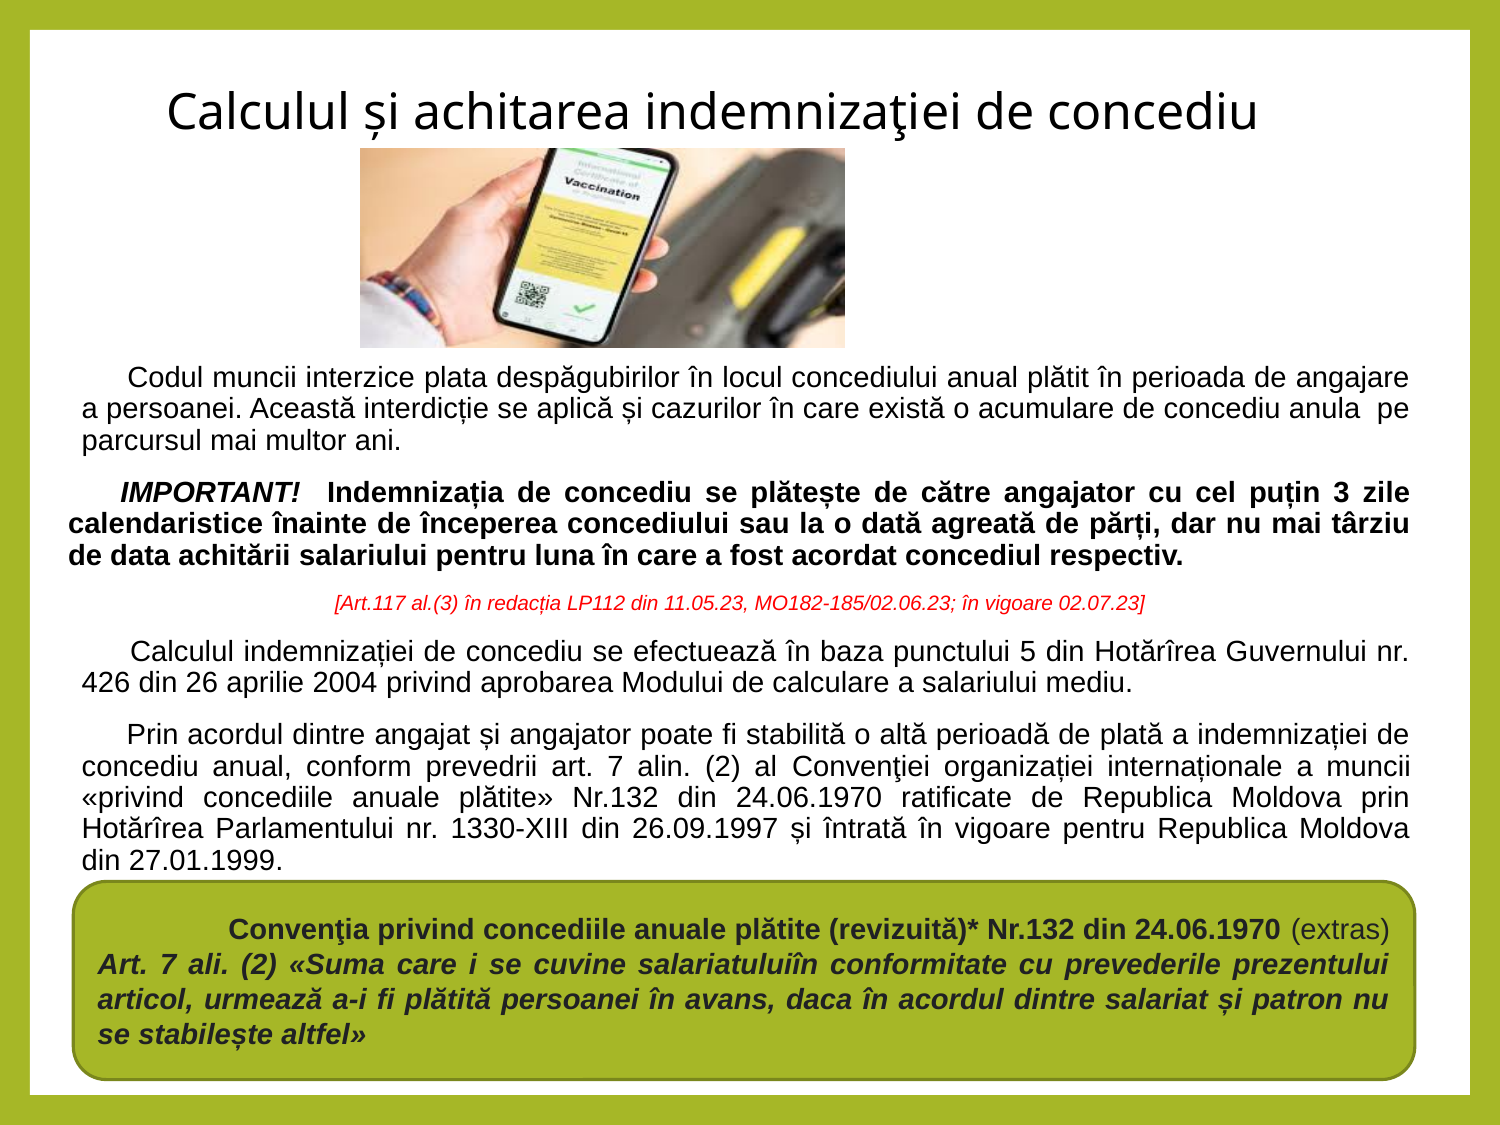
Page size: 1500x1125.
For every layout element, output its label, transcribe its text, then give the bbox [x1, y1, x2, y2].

title Calculul și achitarea indemnizaţiei de concediu [85, 66, 1341, 161]
list Codul muncii interzice plata despăgubirilor în locul concediului anual plătit în perioada de angajare a persoanei. Această interdicție se aplică și cazurilor în care există o acumulare de concediu anula pe parcursul mai multor ani. IMPORTANT! Indemnizația de concediu se plătește de către angajator cu cel puțin 3 zile calendaristice înainte de începerea concediului sau la o dată agreată de părți, dar nu mai târziu de data achitării salariului pentru luna în care a fost acordat concediul respectiv. [Art.117 al.(3) în redacția LP112 din 11.05.23, MO182-185/02.06.23; în vigoare 02.07.23] Calculul indemnizației de concediu se efectuează în baza punctului 5 din Hotărîrea Guvernului nr. 426 din 26 aprilie 2004 privind aprobarea Modului de calculare a salariului mediu. Prin acordul dintre angajat și angajator poate fi stabilită o altă perioadă de plată a indemnizației de concediu anual, conform prevedrii art. 7 alin. (2) al Convenţiei organizației internaționale a muncii «privind concediile anuale plătite» Nr.132 din 24.06.1970 ratificate de Republica Moldova prin Hotărîrea Parlamentului nr. 1330-XIII din 26.09.1997 și întrată în vigoare pentru Republica Moldova din 27.01.1999. [53, 302, 1427, 1125]
text_box Convenţia privind concediile anuale plătite (revizuită)* Nr.132 din 24.06.1970 (extras) Art. 7 ali. (2) «Suma care i se cuvine salariatuluiîn conformitate cu prevederile prezentului articol, urmează a-i fi plătită persoanei în avans, daca în acordul dintre salariat și patron nu se stabilește altfel» [71, 879, 1417, 1082]
picture [359, 148, 845, 348]
